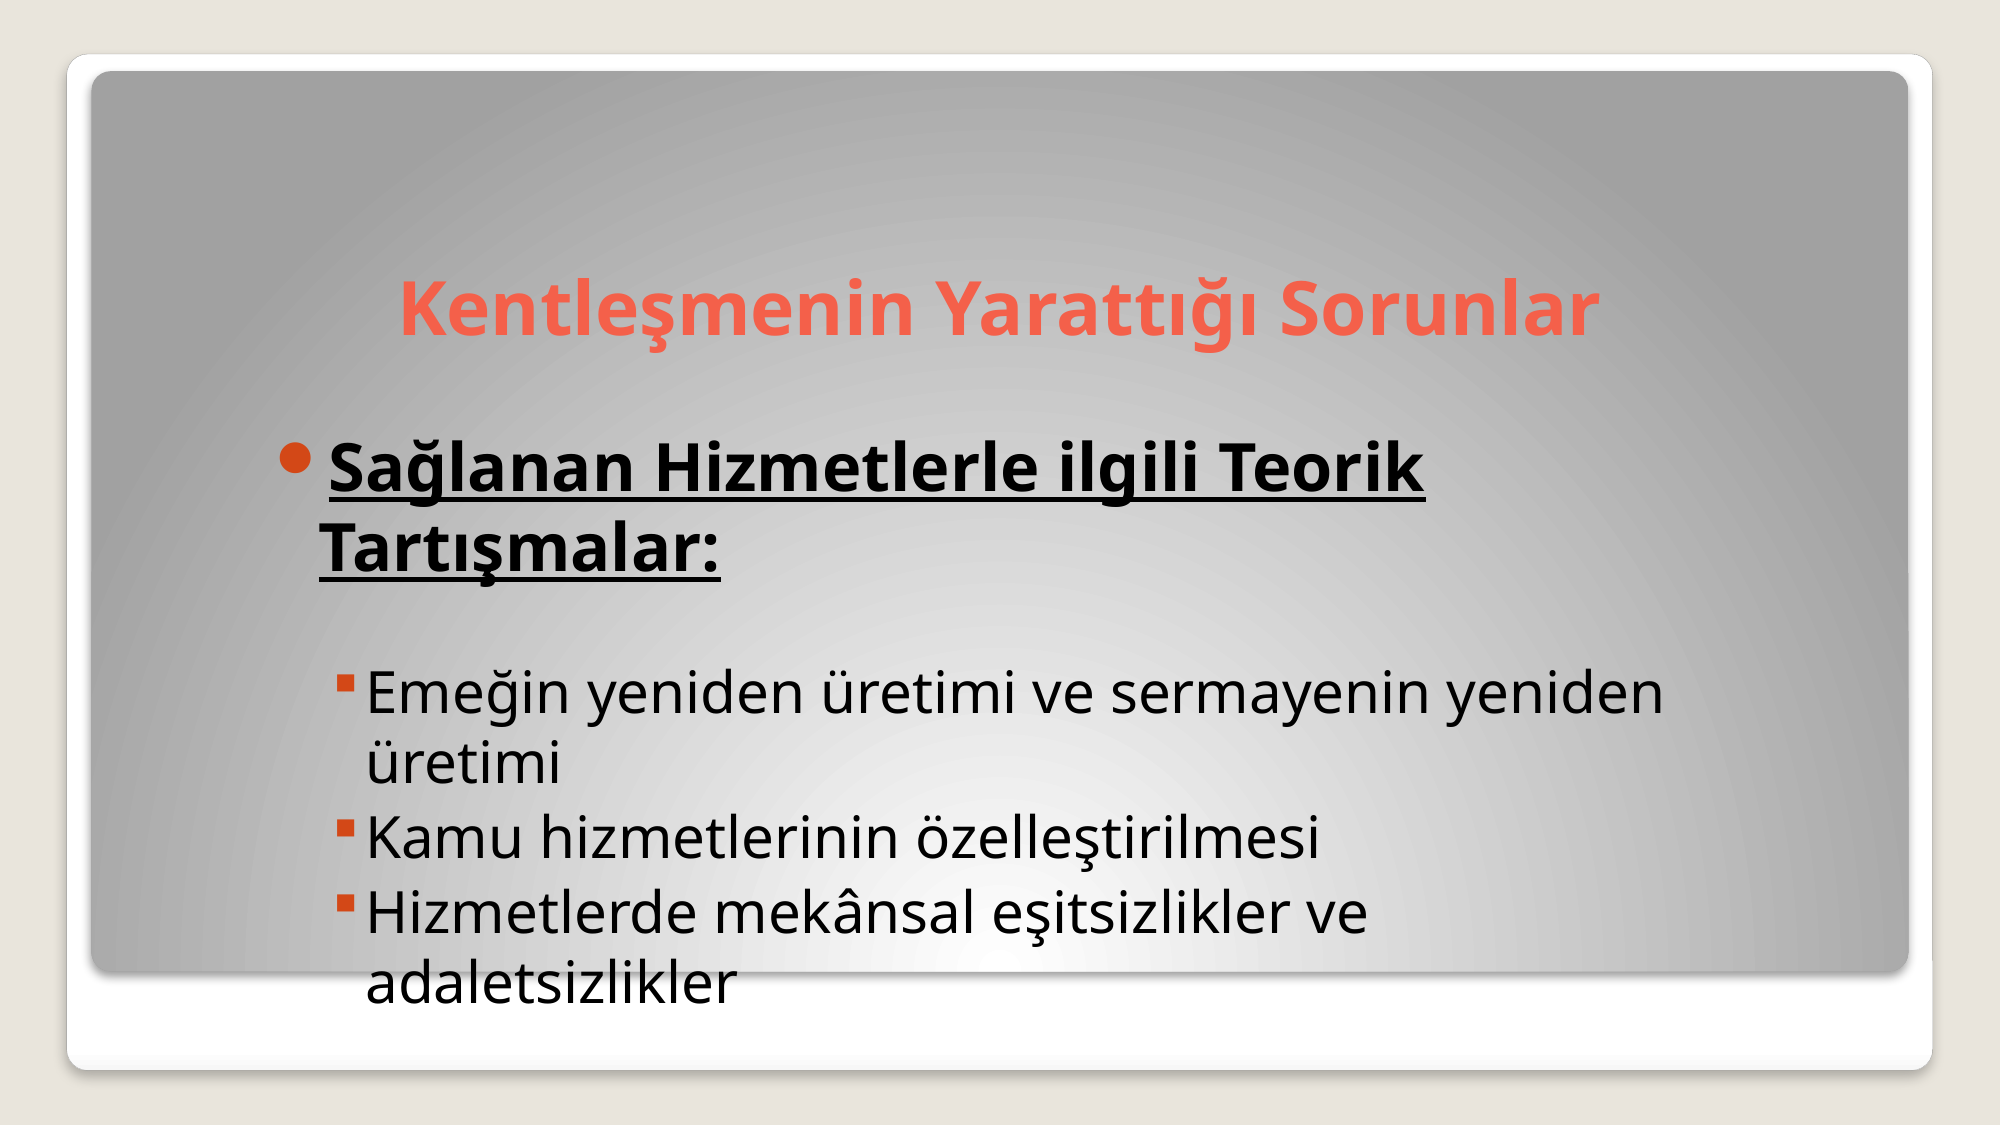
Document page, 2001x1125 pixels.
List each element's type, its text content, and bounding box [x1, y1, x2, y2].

list Sağlanan Hizmetlerle ilgili Teorik Tartışmalar: Emeğin yeniden üretimi ve sermayenin yeniden üretimi Kamu hizmetlerinin özelleştirilmesi Hizmetlerde mekânsal eşitsizlikler ve adaletsizlikler [245, 409, 1755, 1124]
title Kentleşmenin Yarattığı Sorunlar [137, 140, 1863, 359]
